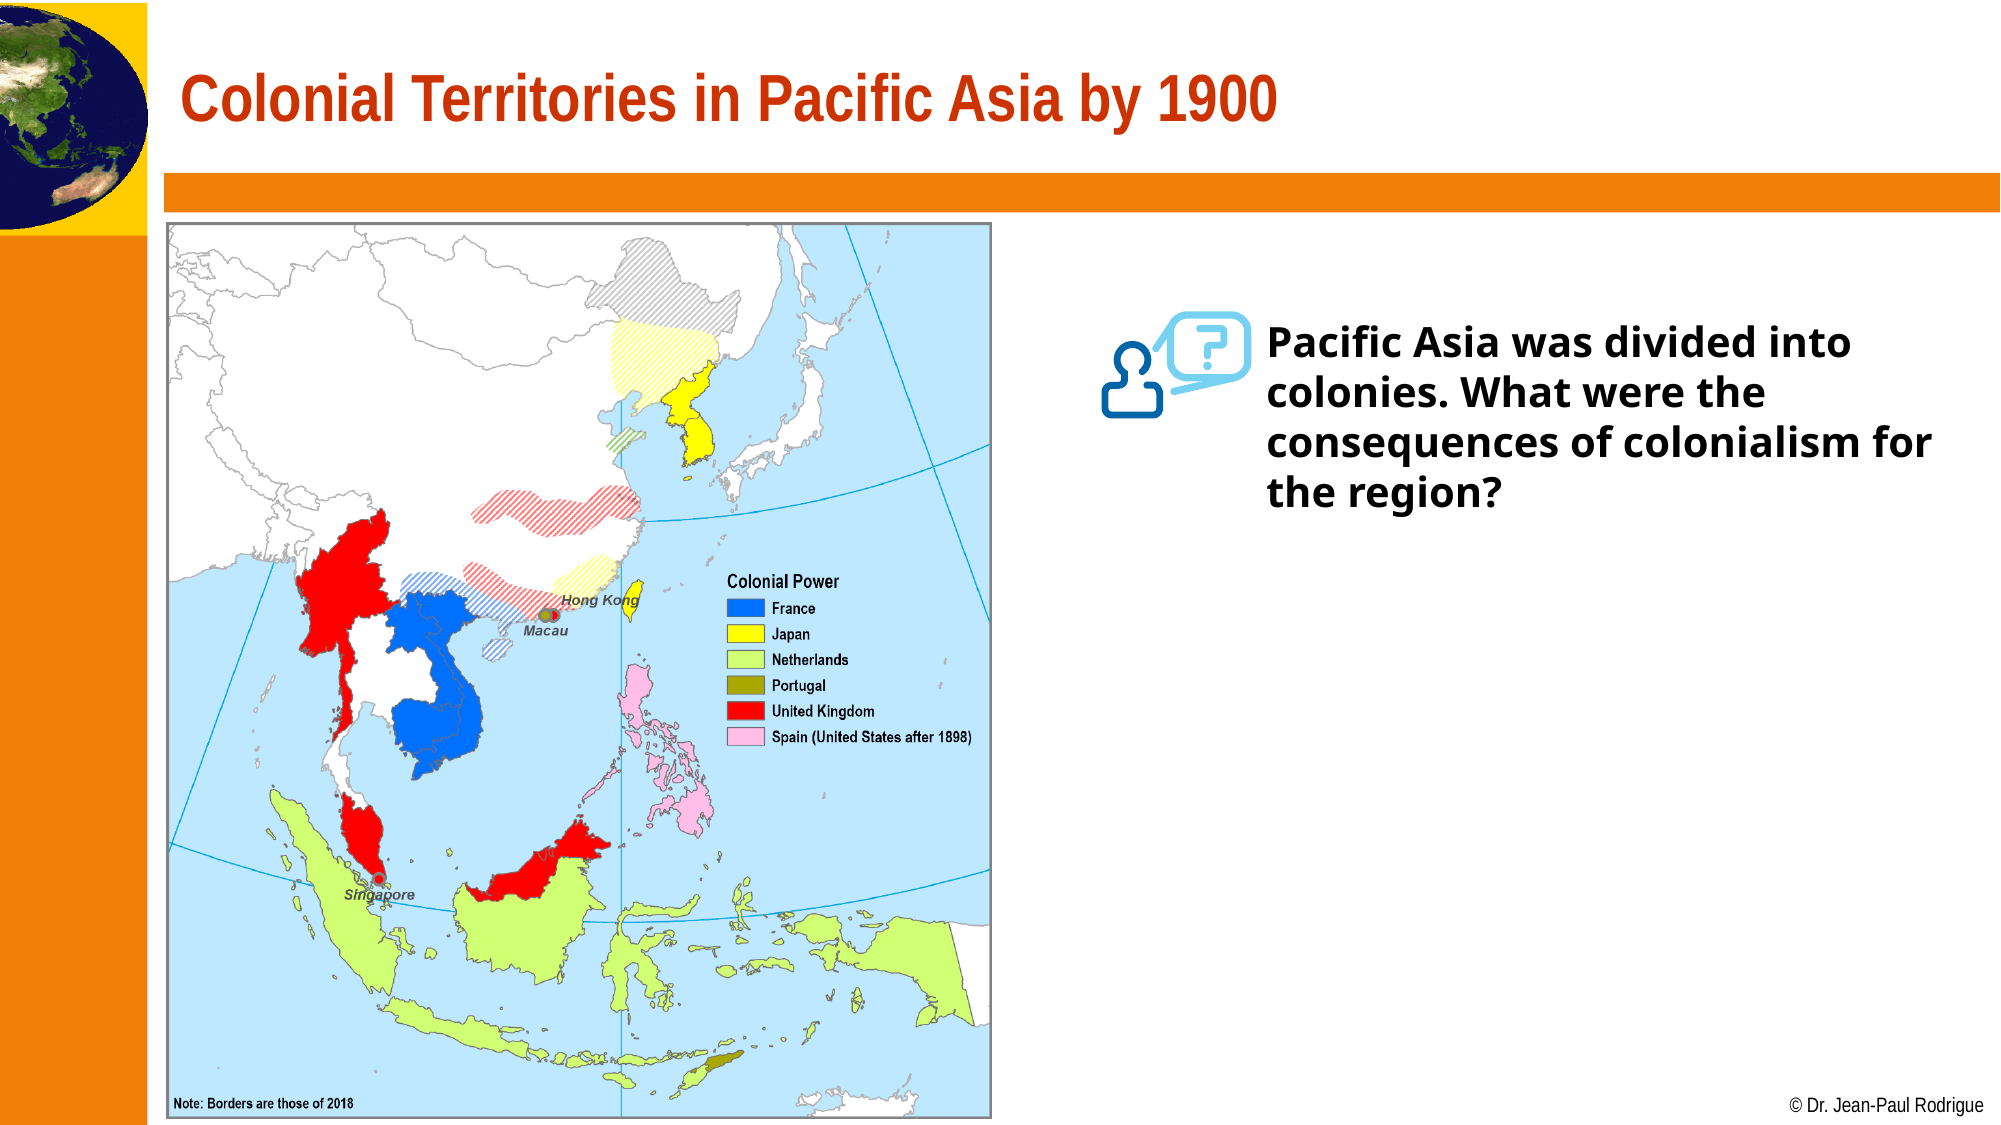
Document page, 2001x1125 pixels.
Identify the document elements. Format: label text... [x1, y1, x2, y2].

text_box Pacific Asia was divided into colonies. What were the consequences of colonialism for the region? [1251, 308, 2000, 524]
picture [0, 3, 149, 231]
title Colonial Territories in Pacific Asia by 1900 [165, 16, 1966, 173]
picture [1101, 311, 1252, 419]
picture [166, 222, 992, 1120]
